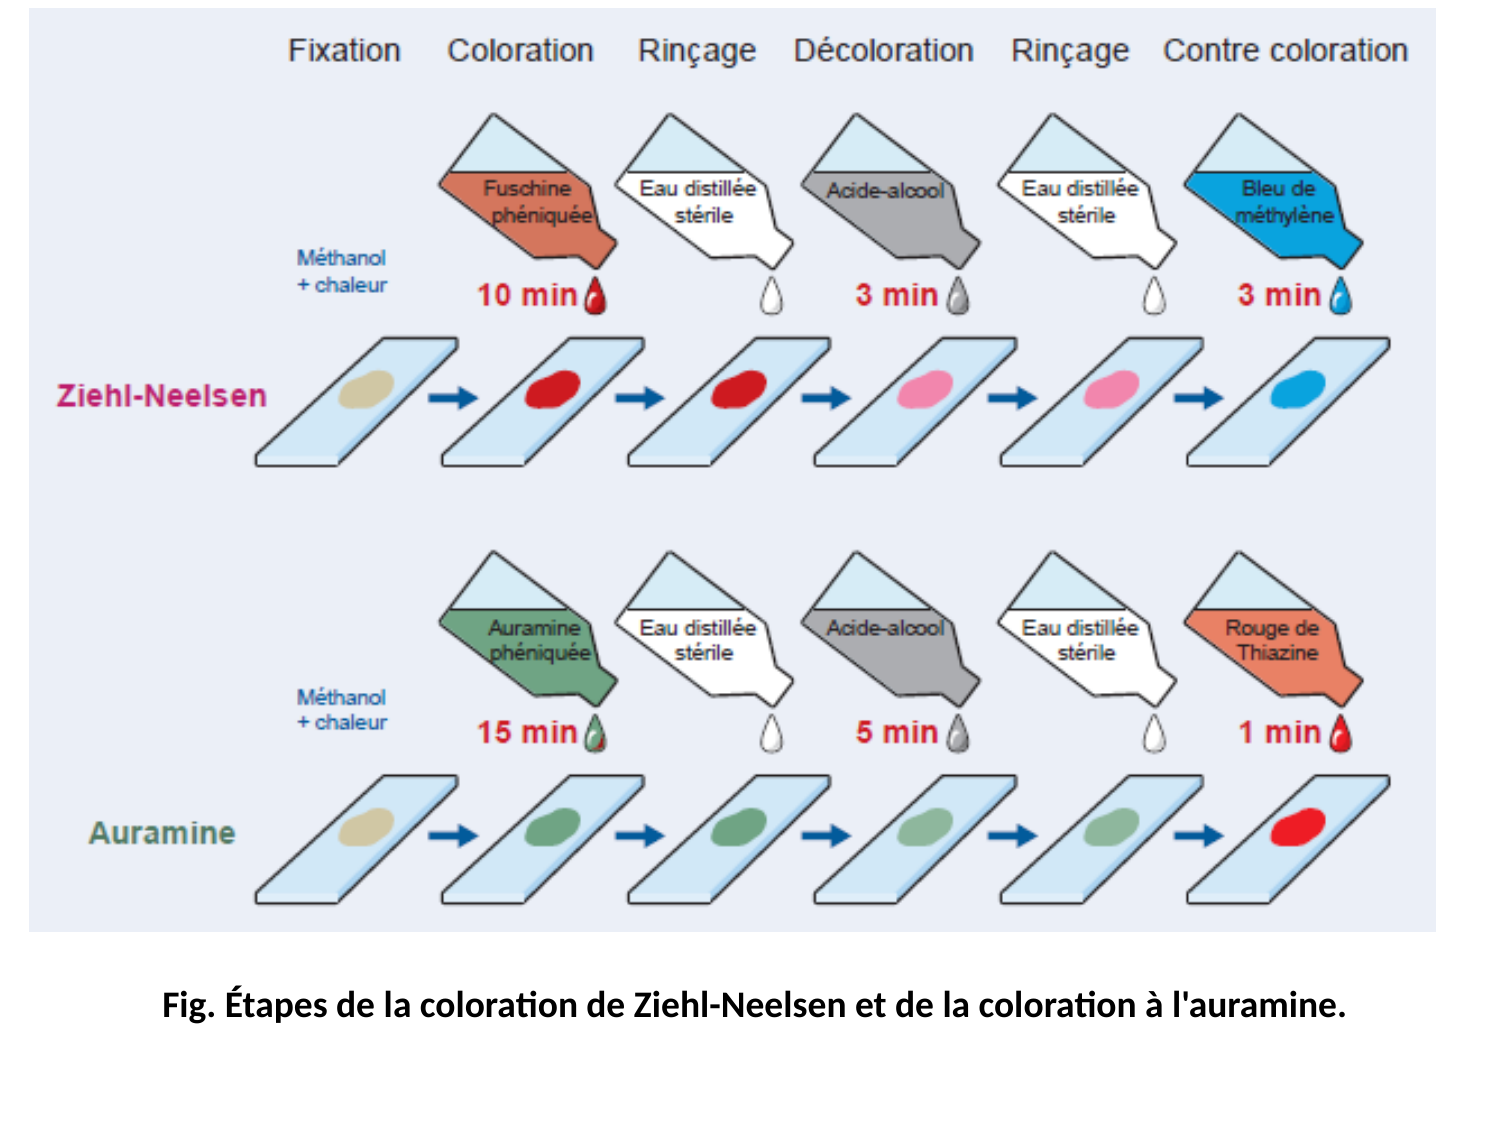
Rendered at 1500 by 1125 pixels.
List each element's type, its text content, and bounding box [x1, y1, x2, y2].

picture [29, 8, 1436, 933]
text_box Fig. Étapes de la coloration de Ziehl-Neelsen et de la coloration à l'auramine. [147, 972, 1459, 1033]
